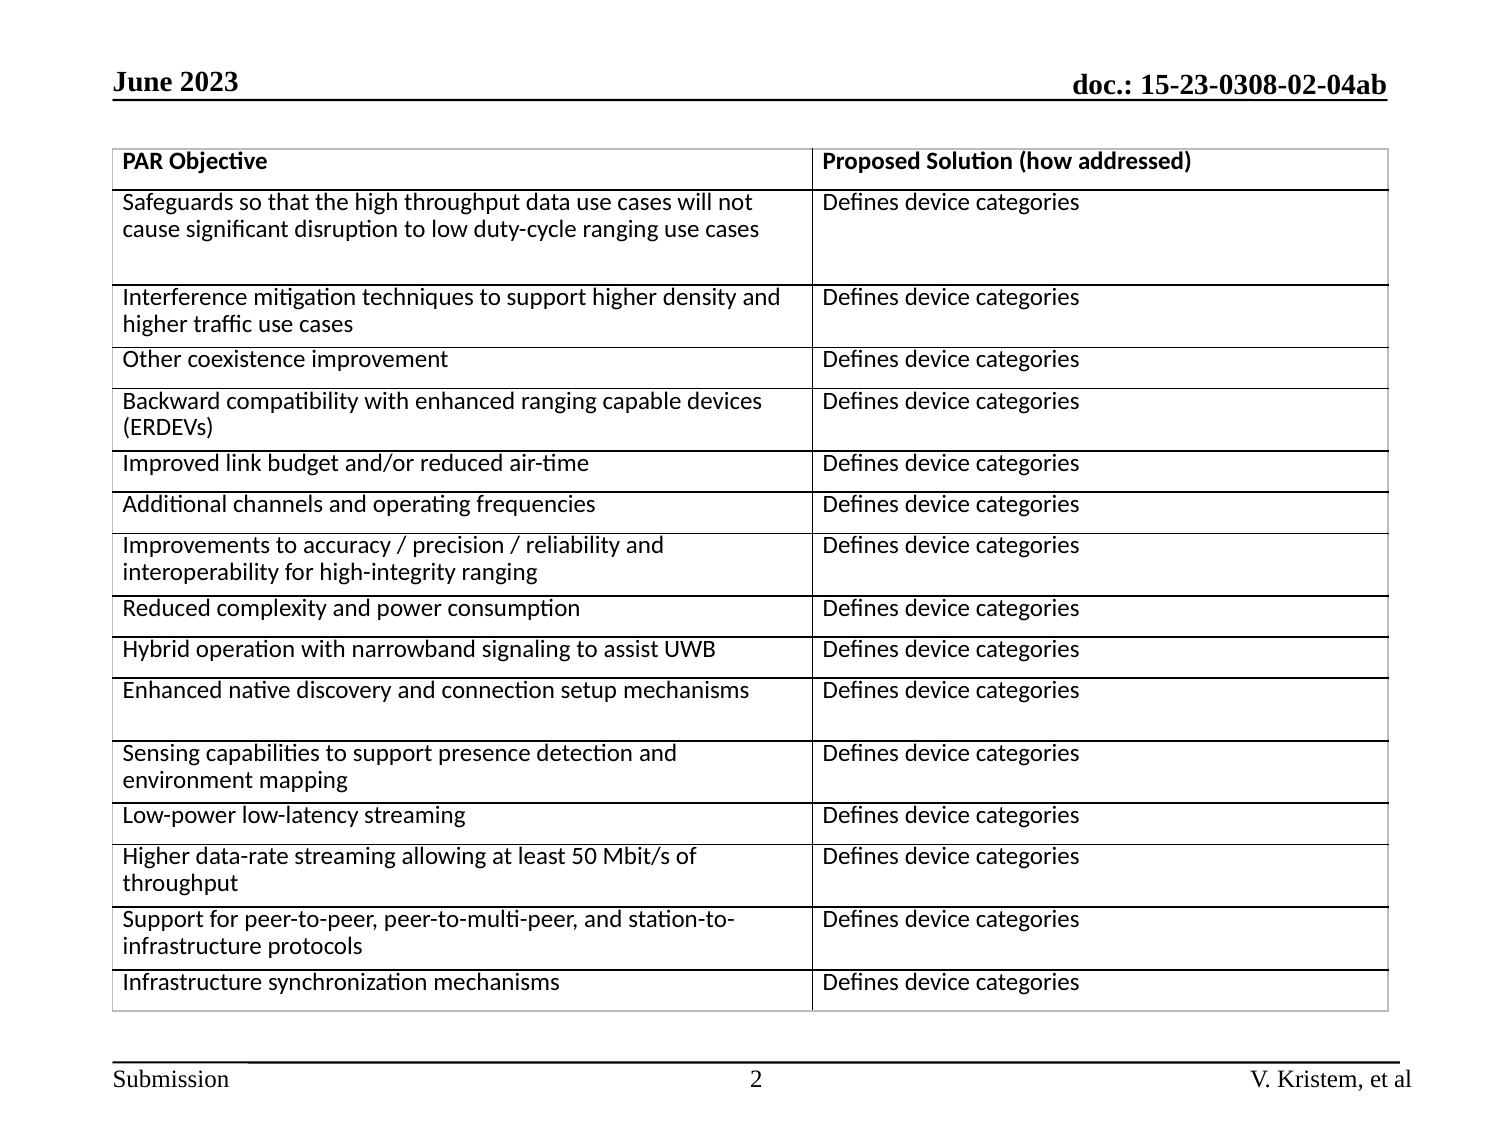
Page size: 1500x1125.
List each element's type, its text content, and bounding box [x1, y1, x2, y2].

table_cell Improved link budget and/or reduced air-time [113, 452, 812, 491]
table_cell Defines device categories [813, 971, 1387, 1010]
table_cell Sensing capabilities to support presence detection and environment mapping [113, 742, 812, 802]
table_cell Enhanced native discovery and connection setup mechanisms [113, 679, 812, 740]
table_cell Defines device categories [813, 804, 1387, 844]
table_cell Defines device categories [813, 679, 1387, 740]
table_cell Low-power low-latency streaming [113, 804, 812, 844]
table_cell Defines device categories [813, 742, 1387, 802]
table_cell Higher data-rate streaming allowing at least 50 Mbit/s of throughput [113, 845, 812, 906]
table_cell Reduced complexity and power consumption [113, 597, 812, 636]
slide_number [112, 62, 375, 98]
table_cell Interference mitigation techniques to support higher density and higher traffic use cases [113, 286, 812, 347]
table_cell Defines device categories [813, 534, 1387, 595]
table_cell Safeguards so that the high throughput data use cases will not cause significant disruption to low duty-cycle ranging use cases [113, 191, 812, 284]
table_header PAR Objective [113, 150, 812, 189]
table_cell Infrastructure synchronization mechanisms [113, 971, 812, 1010]
table_cell Defines device categories [813, 452, 1387, 491]
table_cell Defines device categories [813, 845, 1387, 906]
table_cell Additional channels and operating frequencies [113, 493, 812, 533]
table_cell Defines device categories [813, 638, 1387, 677]
table_header Proposed Solution (how addressed) [813, 150, 1387, 189]
table_cell Defines device categories [813, 286, 1387, 347]
slide_number 2 [749, 1062, 763, 1093]
table_cell Support for peer-to-peer, peer-to-multi-peer, and station-to-infrastructure protocols [113, 908, 812, 969]
table_cell Defines device categories [813, 597, 1387, 636]
table_cell Improvements to accuracy / precision / reliability and interoperability for high-integrity ranging [113, 534, 812, 595]
footer V. Kristem, et al [820, 1062, 1413, 1093]
table_cell Backward compatibility with enhanced ranging capable devices (ERDEVs) [113, 389, 812, 450]
table_cell Defines device categories [813, 493, 1387, 533]
table_cell Defines device categories [813, 389, 1387, 450]
table_cell Defines device categories [813, 908, 1387, 969]
table_cell Defines device categories [813, 191, 1387, 284]
table_cell Defines device categories [813, 348, 1387, 388]
table_cell Hybrid operation with narrowband signaling to assist UWB [113, 638, 812, 677]
table_cell Other coexistence improvement [113, 348, 812, 388]
text_box doc.: 15-23-0308-02-04ab [949, 64, 1388, 100]
